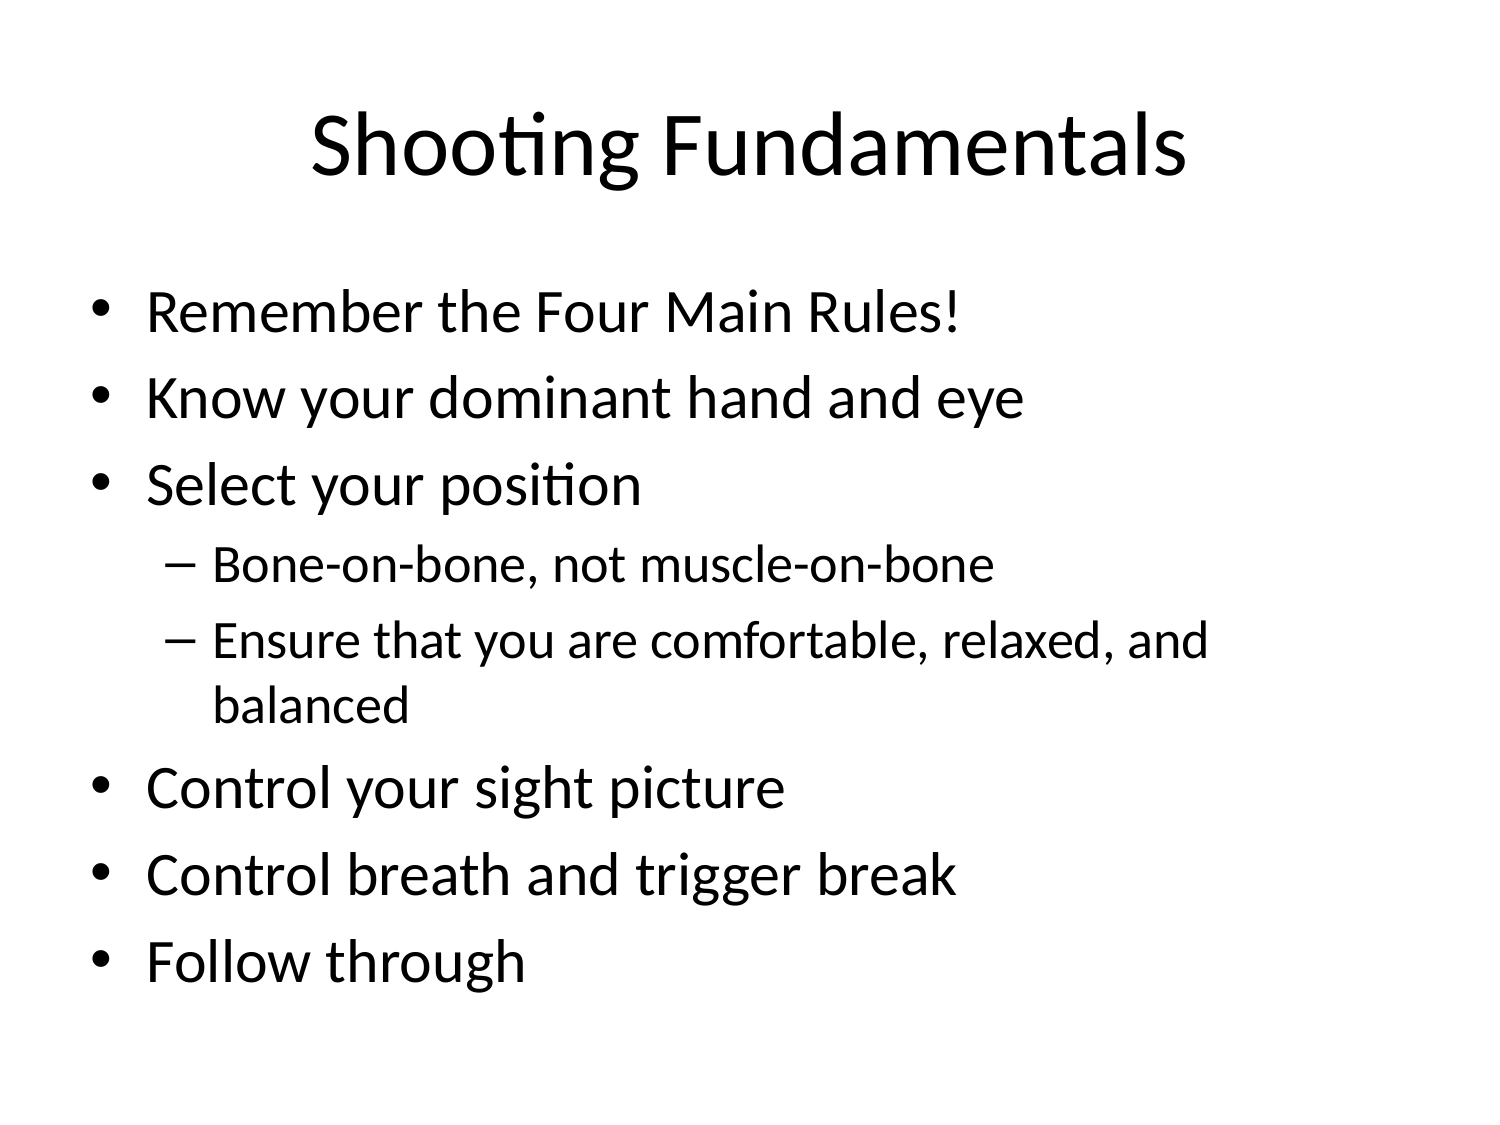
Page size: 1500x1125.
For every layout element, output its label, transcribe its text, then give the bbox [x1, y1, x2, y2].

list Remember the Four Main Rules! Know your dominant hand and eye Select your position Bone-on-bone, not muscle-on-bone Ensure that you are comfortable, relaxed, and balanced Control your sight picture Control breath and trigger break Follow through [75, 262, 1425, 1005]
title Shooting Fundamentals [75, 45, 1425, 233]
